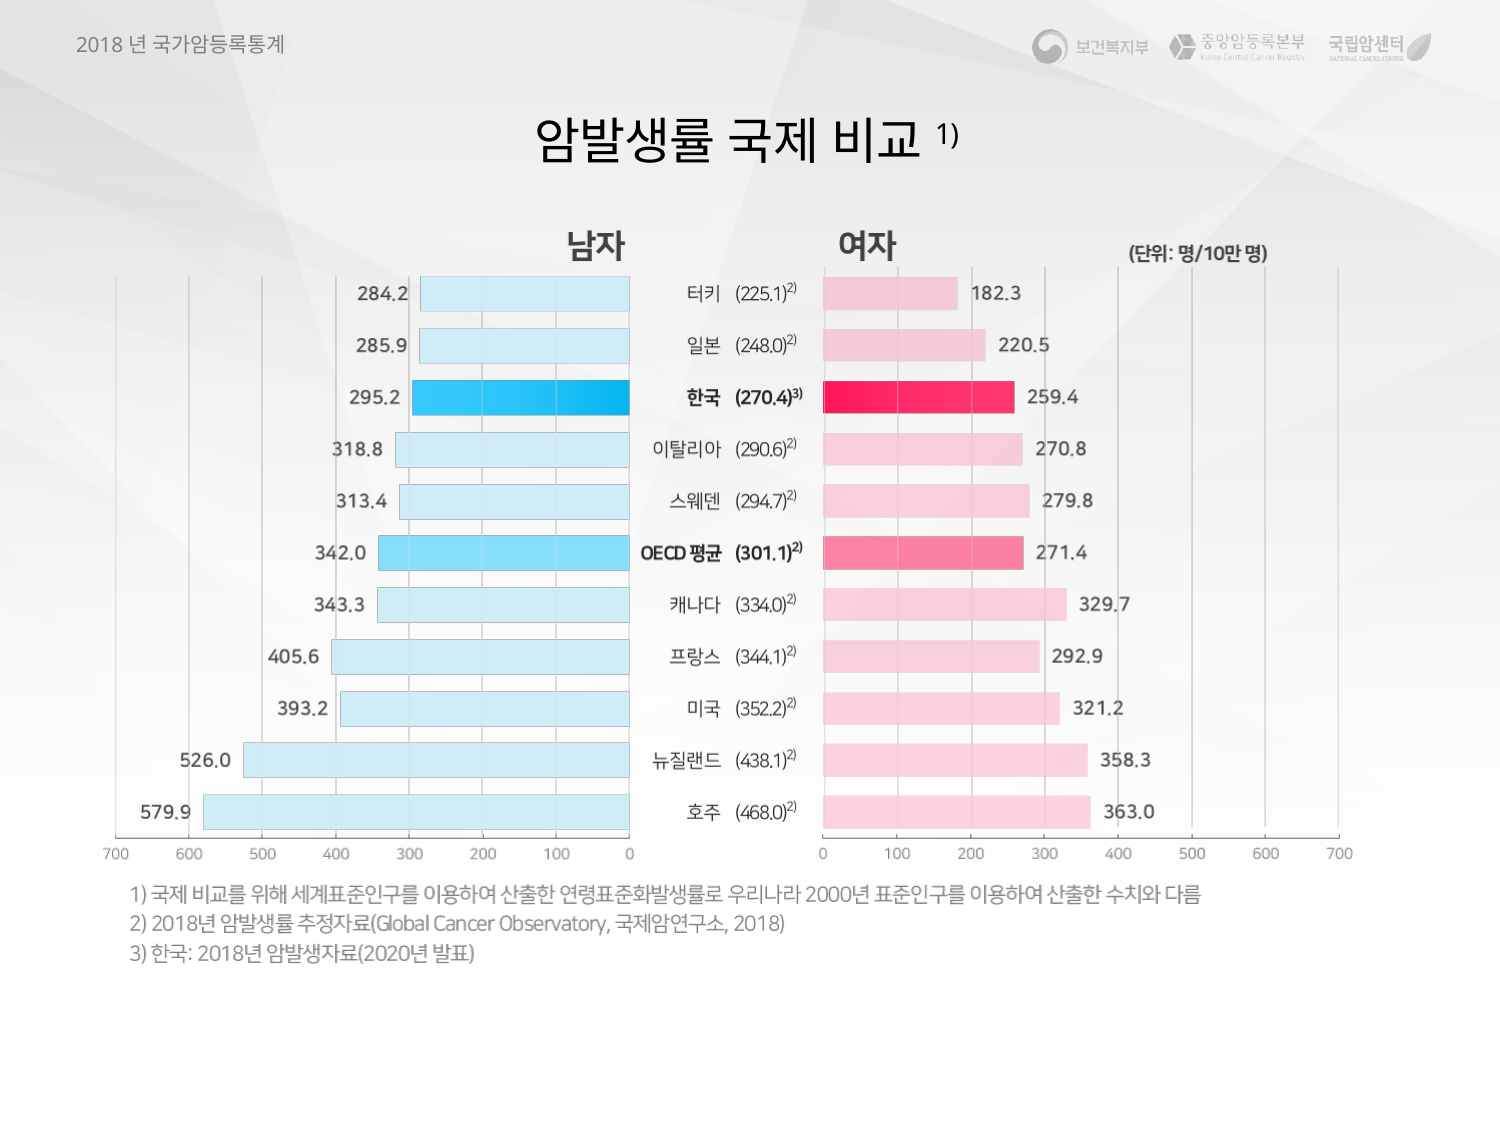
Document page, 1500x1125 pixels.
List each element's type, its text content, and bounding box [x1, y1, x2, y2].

picture [55, 218, 1445, 974]
text_box 암발생률 국제 비교1) [519, 102, 981, 178]
